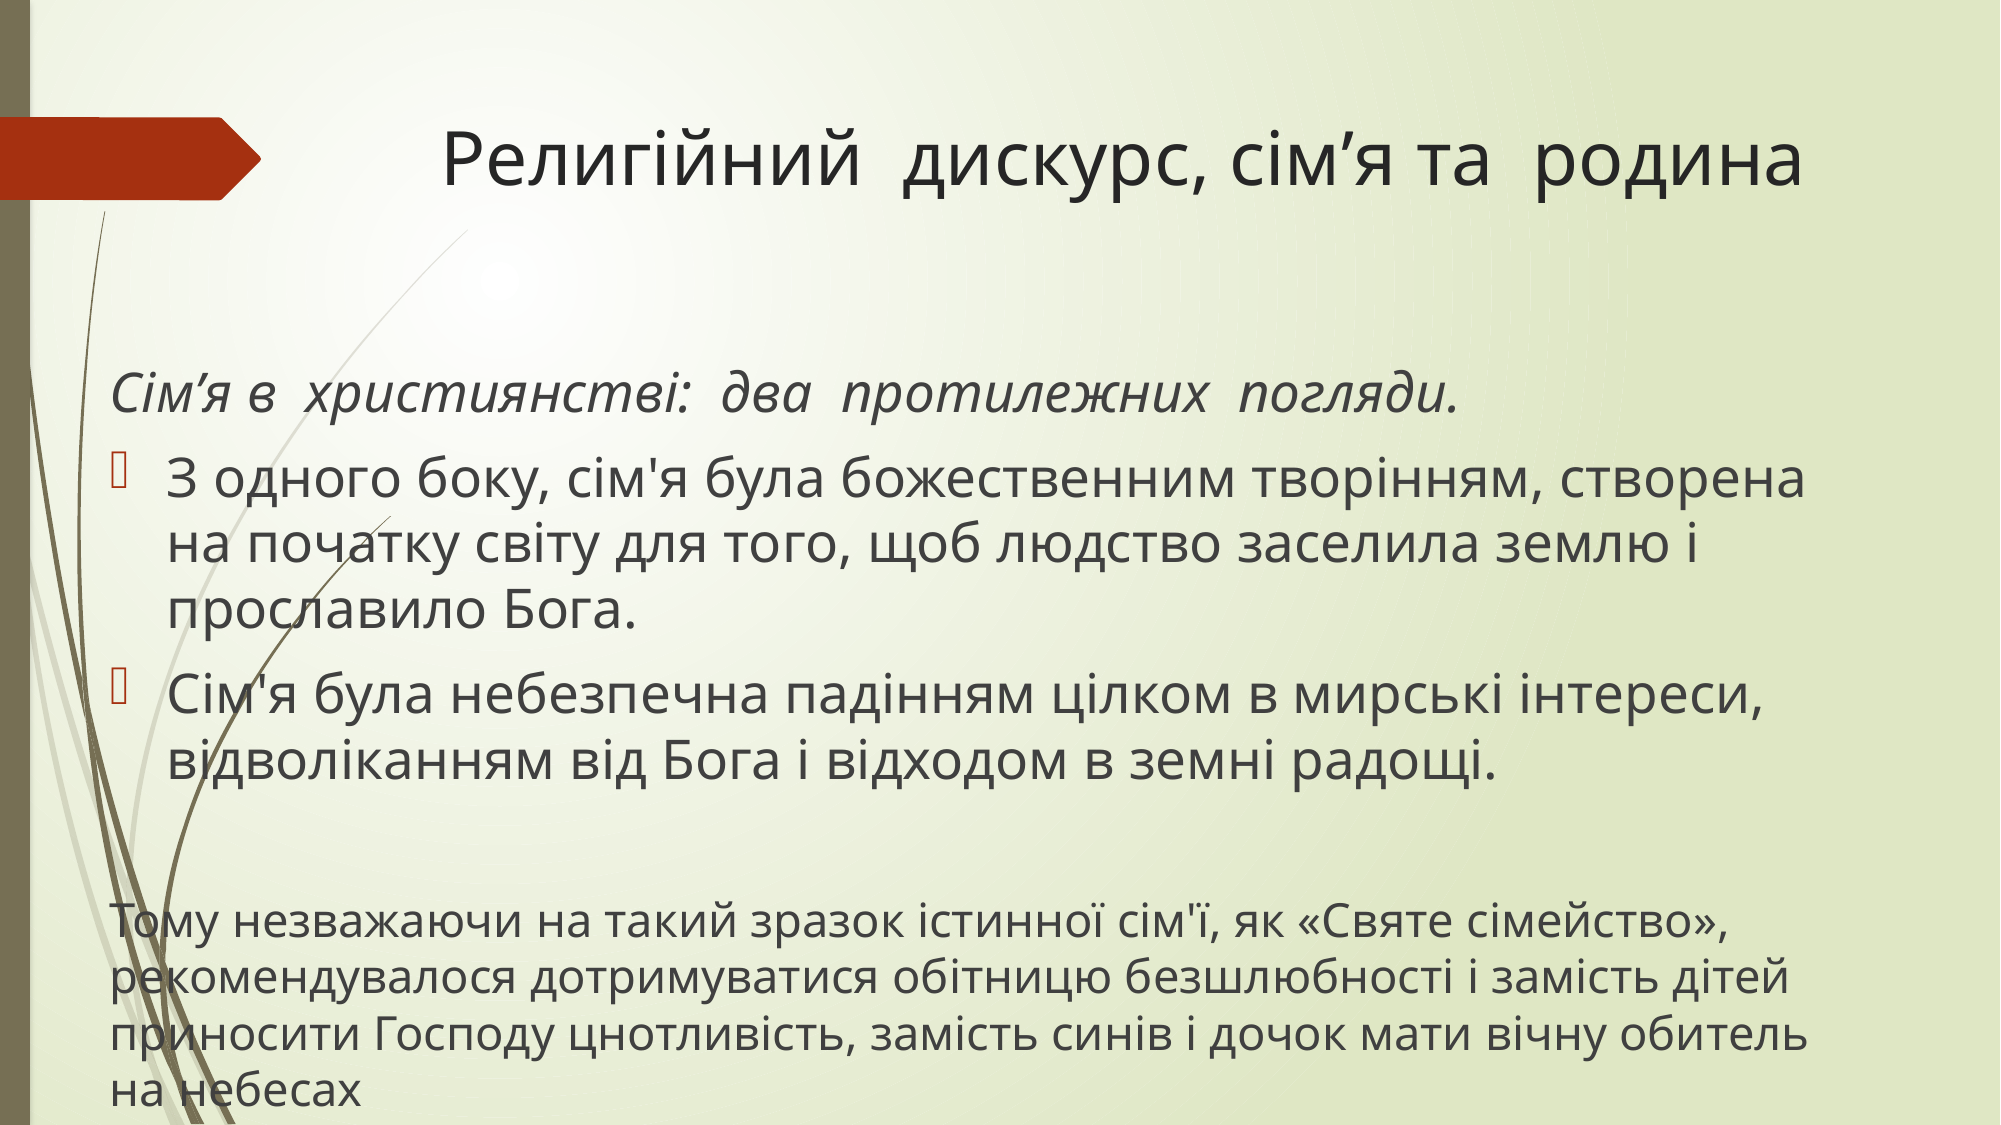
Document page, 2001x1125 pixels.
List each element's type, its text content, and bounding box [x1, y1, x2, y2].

title Религійний дискурс, сім’я та родина [425, 102, 1888, 313]
list Сім’я в християнстві: два протилежних погляди. З одного боку, сім'я була божественним творінням, створена на початку світу для того, щоб людство заселила землю і прославило Бога. Сім'я була небезпечна падінням цілком в мирські інтереси, відволіканням від Бога і відходом в земні радощі. Тому незважаючи на такий зразок істинної сім'ї, як «Святе сімейство», рекомендувалося дотримуватися обітницю безшлюбності і замість дітей приносити Господу цнотливість, замість синів і дочок мати вічну обитель на небесах [94, 350, 1888, 1125]
